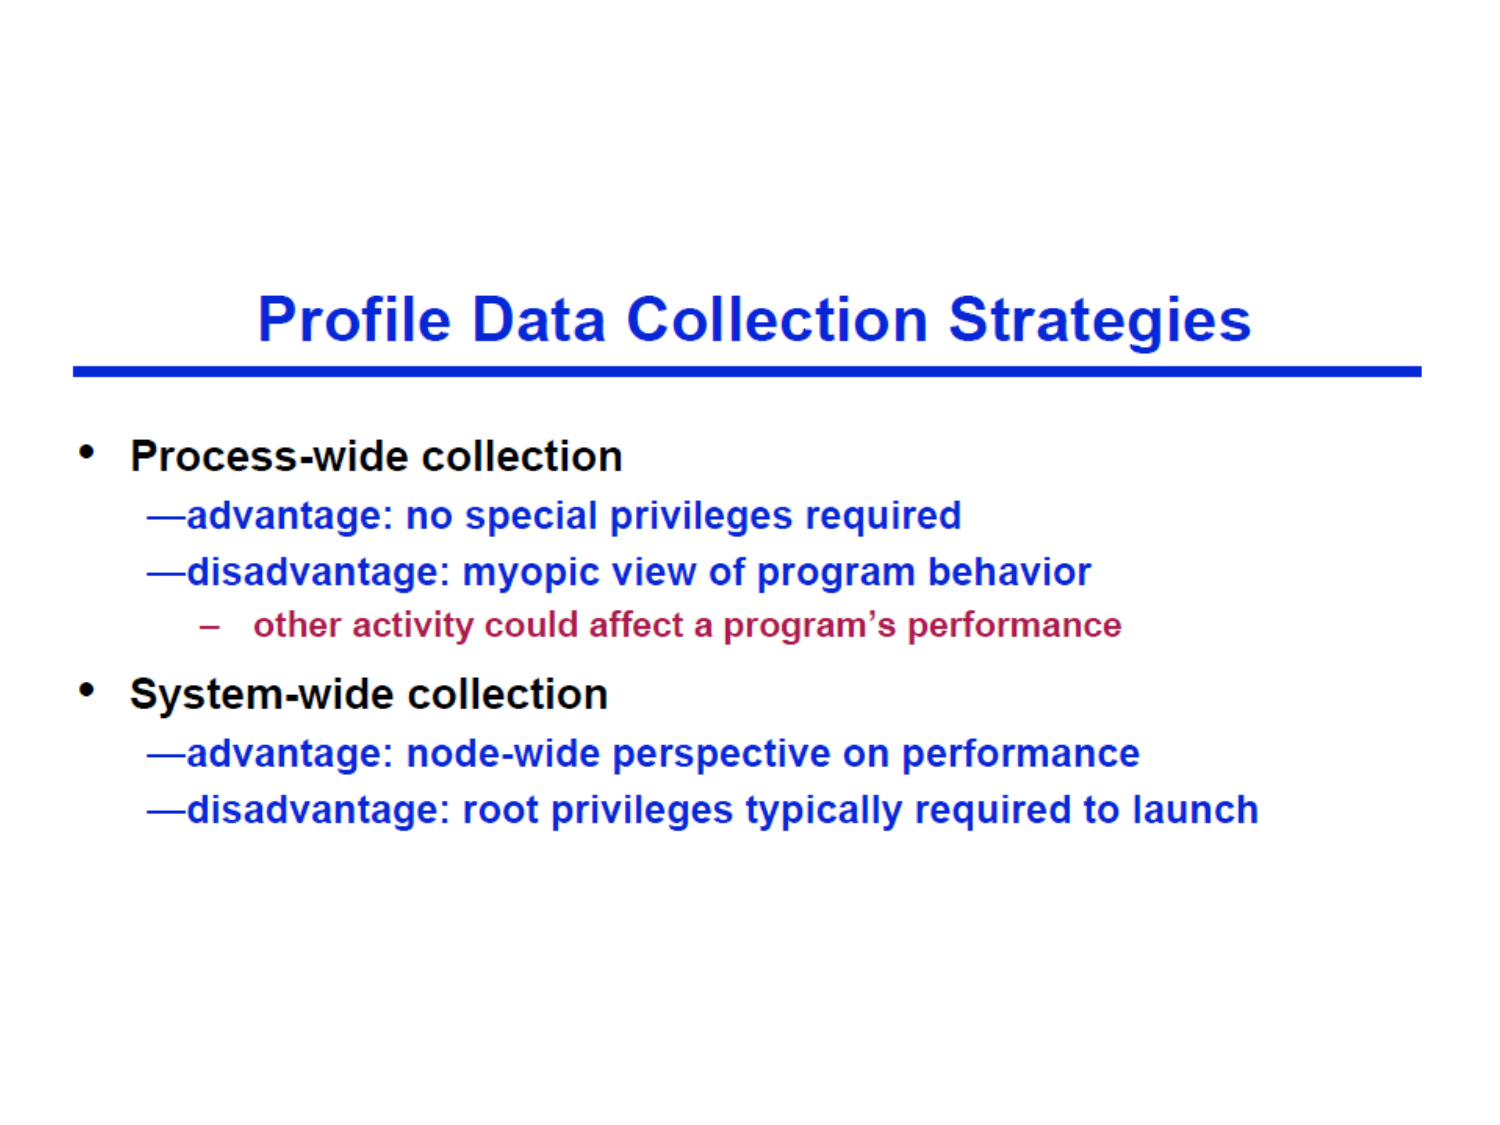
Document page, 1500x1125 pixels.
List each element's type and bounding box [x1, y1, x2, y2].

picture [42, 249, 1458, 876]
